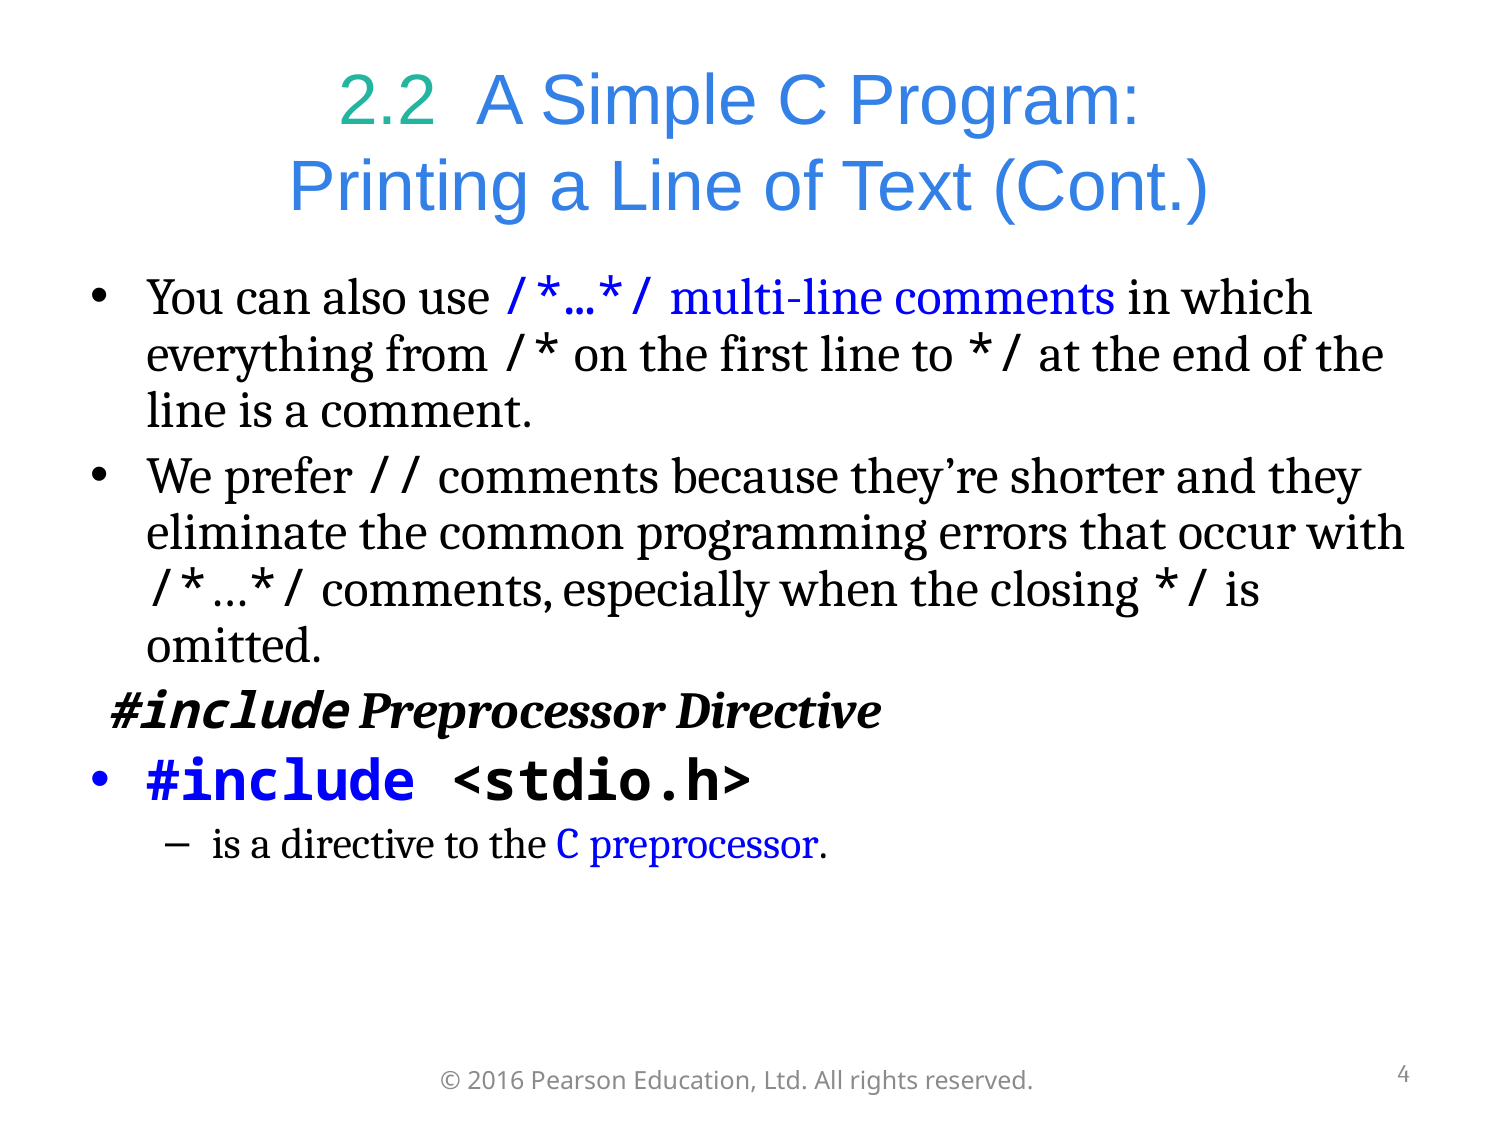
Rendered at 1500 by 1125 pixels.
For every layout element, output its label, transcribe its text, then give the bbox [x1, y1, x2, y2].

list You can also use /*…*/ multi-line comments in which everything from /* on the first line to */ at the end of the line is a comment. We prefer // comments because they’re shorter and they eliminate the common programming errors that occur with /*…*/ comments, especially when the closing */ is omitted. #include Preprocessor Directive #include <stdio.h> is a directive to the C preprocessor. [75, 262, 1425, 1005]
title 2.2 A Simple C Program: Printing a Line of Text (Cont.) [75, 45, 1425, 233]
footer © 2016 Pearson Education, Ltd. All rights reserved. [287, 1050, 1188, 1110]
slide_number 4 [1074, 1042, 1425, 1103]
